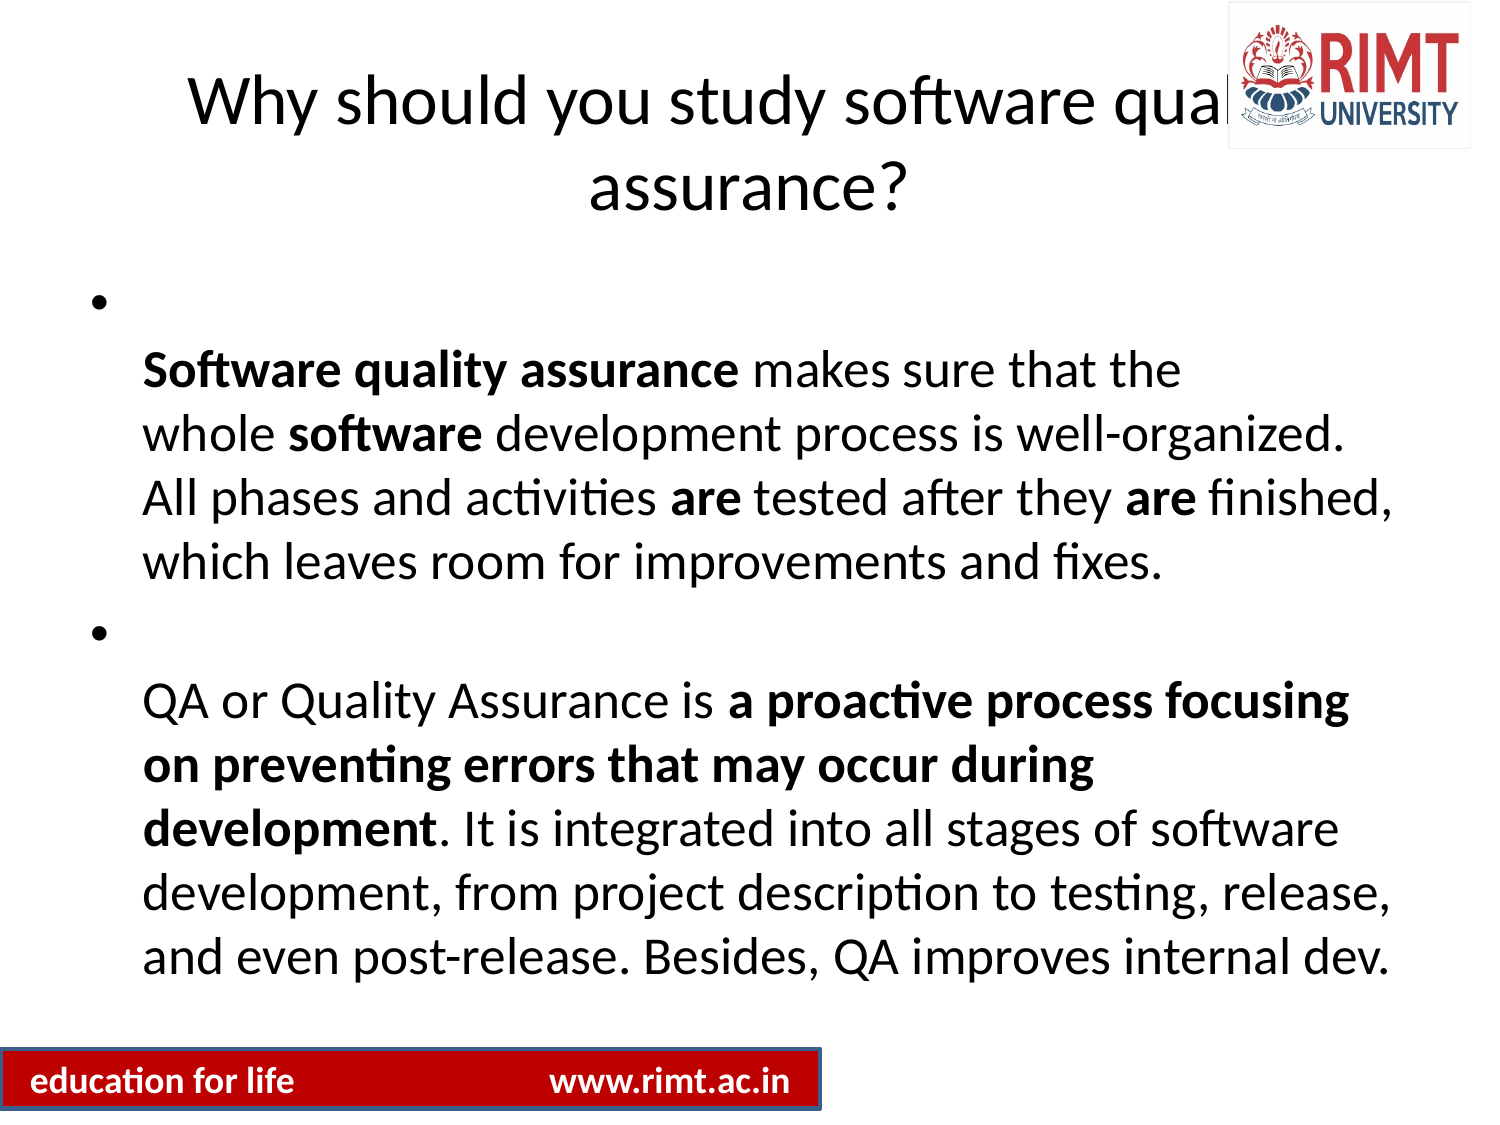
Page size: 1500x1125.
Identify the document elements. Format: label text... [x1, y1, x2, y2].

title Why should you study software quality assurance? [75, 45, 1425, 233]
list Software quality assurance makes sure that the whole software development process is well-organized. All phases and activities are tested after they are finished, which leaves room for improvements and fixes. QA or Quality Assurance is a proactive process focusing on preventing errors that may occur during development. It is integrated into all stages of software development, from project description to testing, release, and even post-release. Besides, QA improves internal dev. [75, 262, 1425, 1005]
text_box education for life www.rimt.ac.in [0, 1047, 822, 1111]
picture [1227, 1, 1471, 149]
